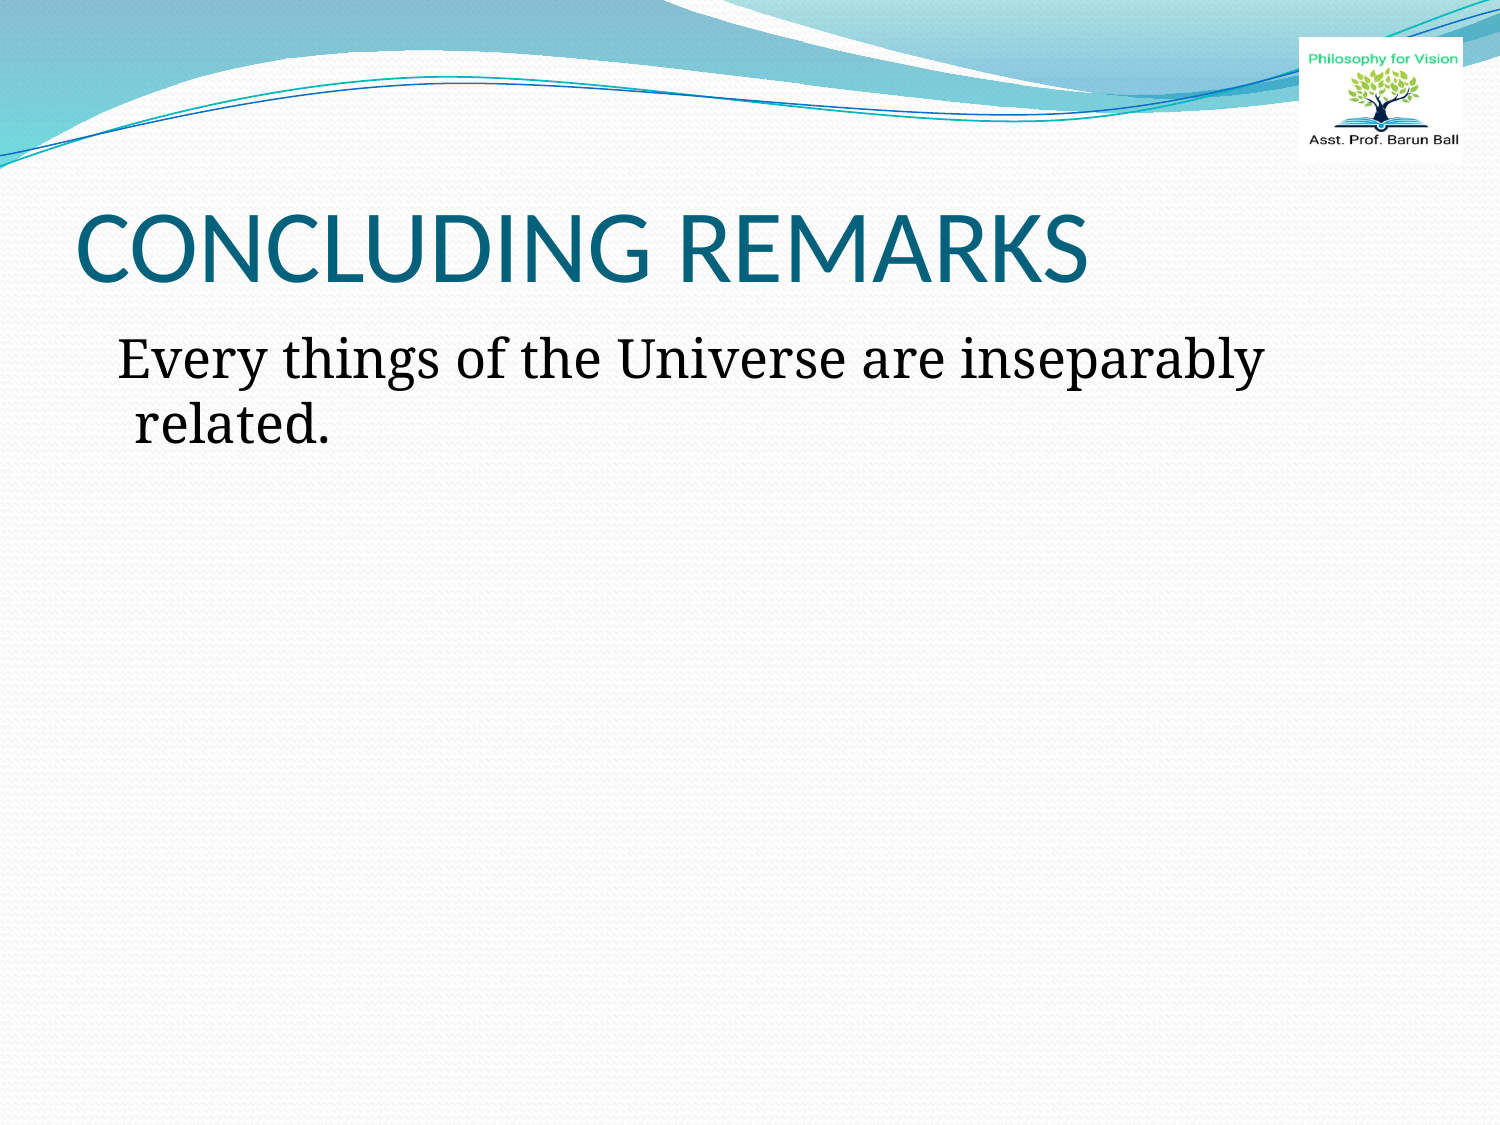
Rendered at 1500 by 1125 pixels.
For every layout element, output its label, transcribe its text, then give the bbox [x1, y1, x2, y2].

list Every things of the Universe are inseparably related. [75, 317, 1425, 1038]
title CONCLUDING REMARKS [75, 115, 1425, 303]
picture [1299, 37, 1463, 163]
